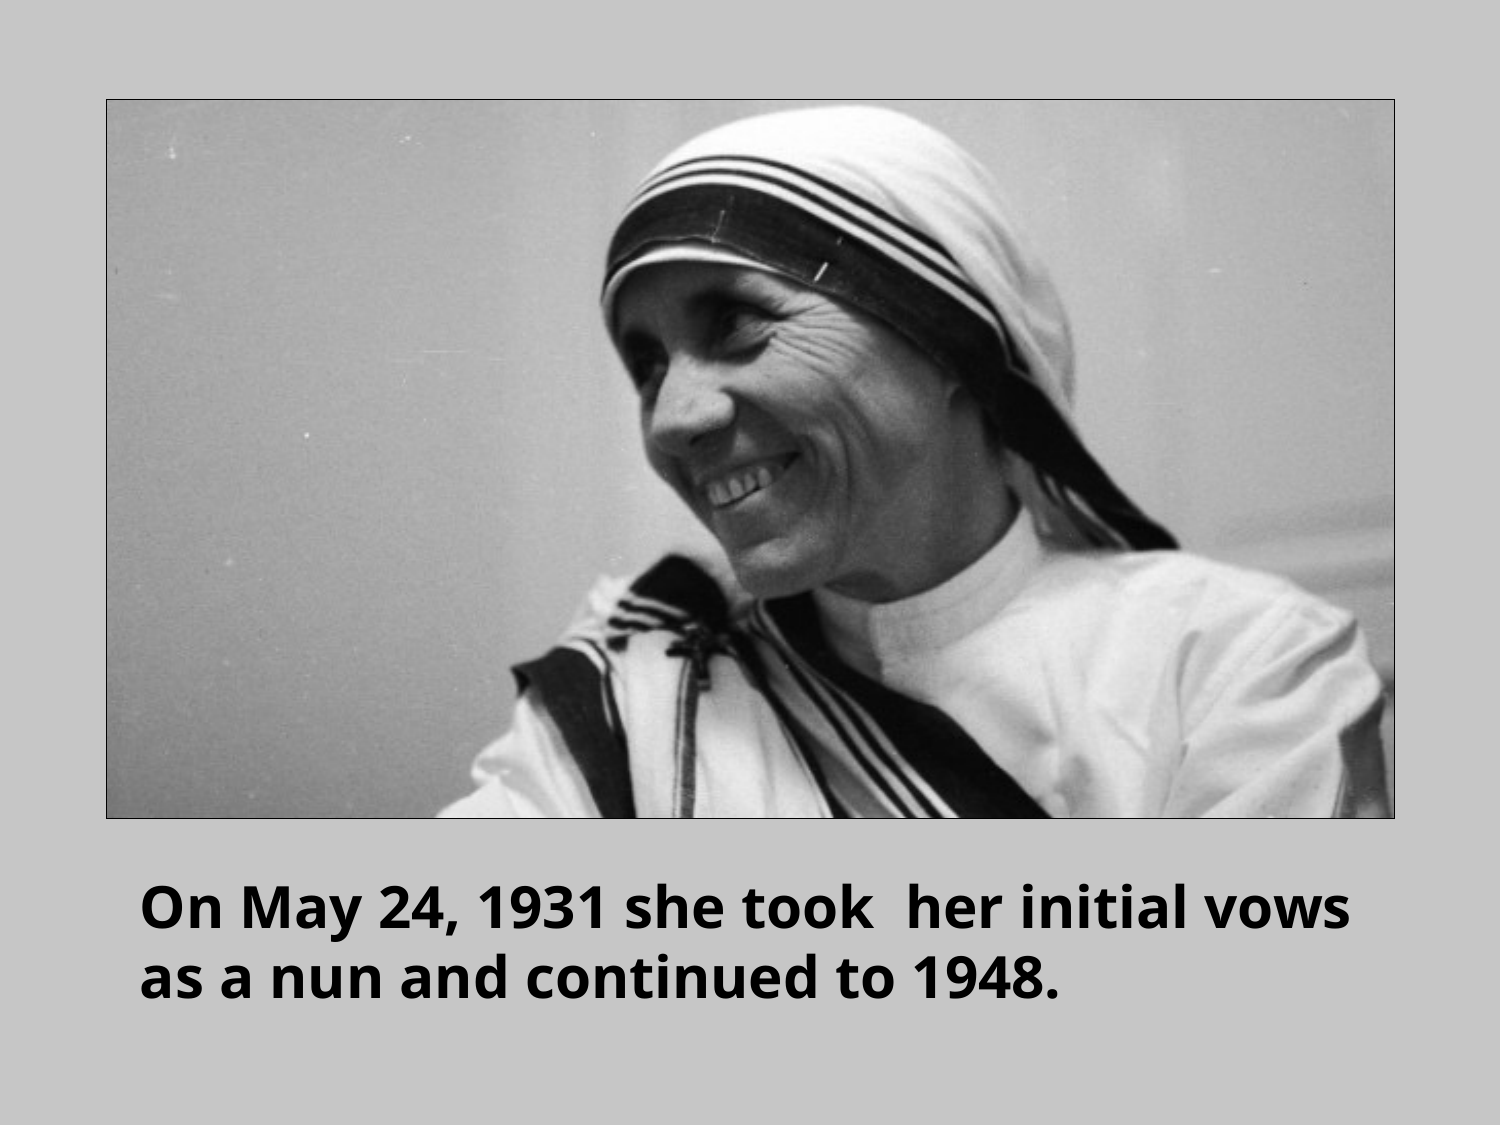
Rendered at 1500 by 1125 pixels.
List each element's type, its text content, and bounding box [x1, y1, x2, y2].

text_box On May 24, 1931 she took her initial vows as a nun and continued to 1948. [125, 862, 1377, 1018]
picture [106, 99, 1395, 819]
